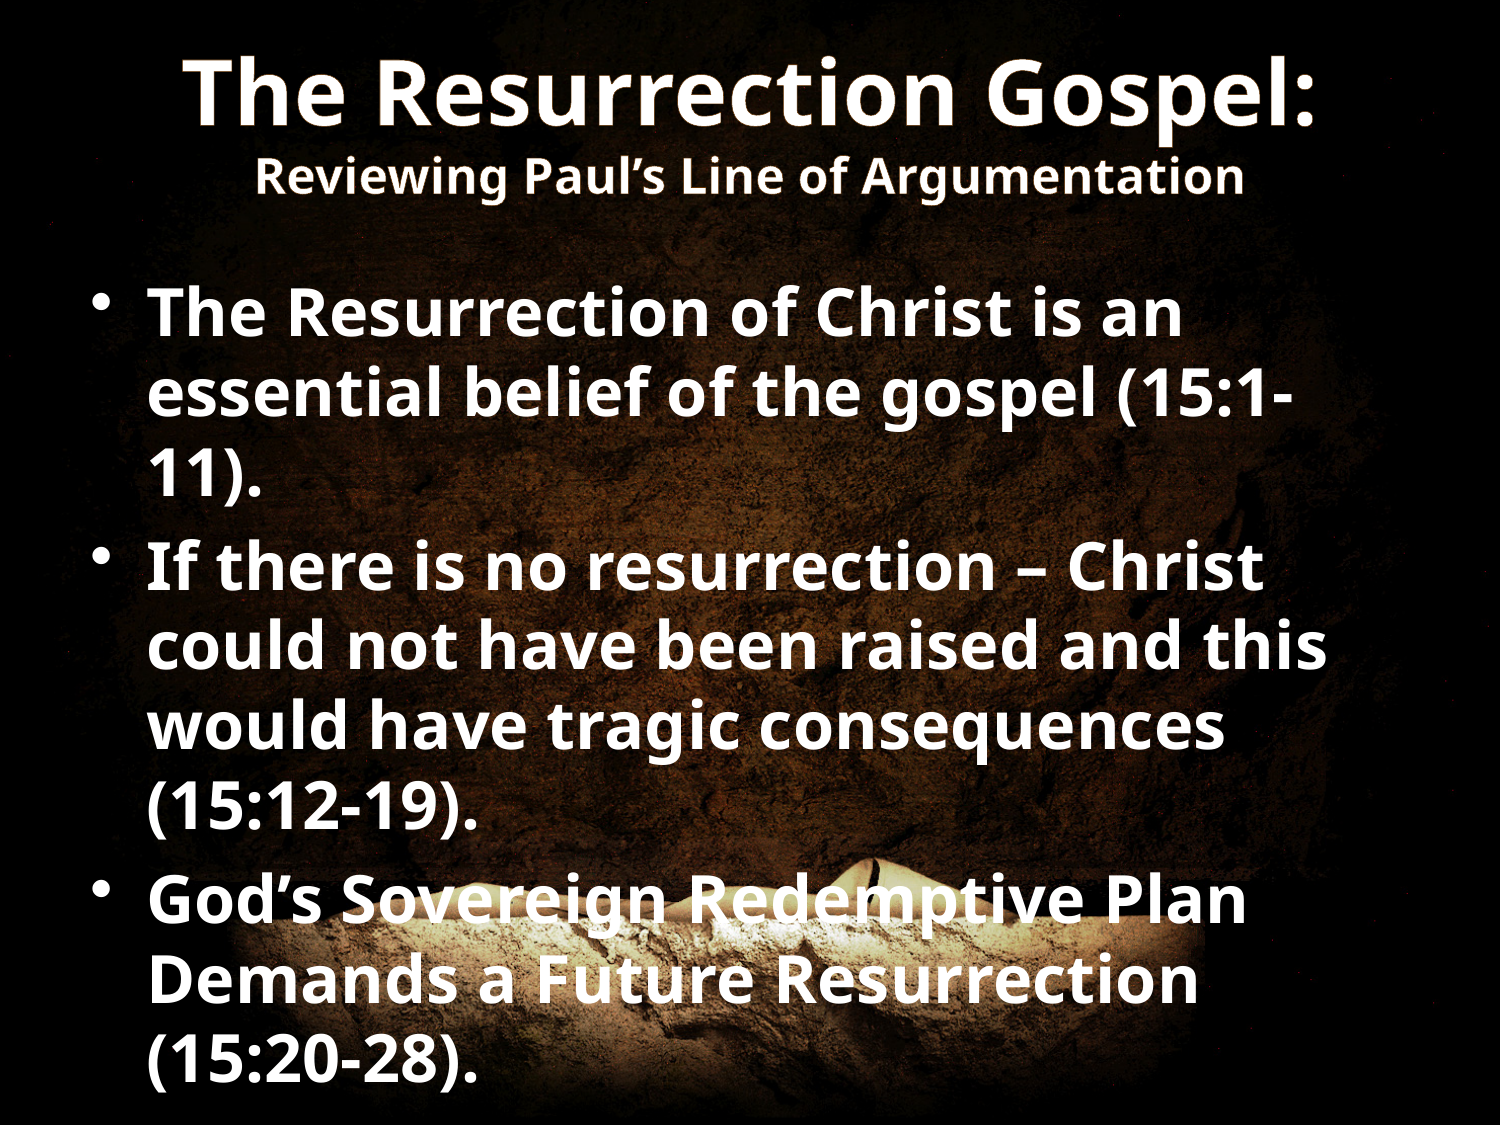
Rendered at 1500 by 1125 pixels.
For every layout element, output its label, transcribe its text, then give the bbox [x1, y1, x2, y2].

list The Resurrection of Christ is an essential belief of the gospel (15:1-11). If there is no resurrection – Christ could not have been raised and this would have tragic consequences (15:12-19). God’s Sovereign Redemptive Plan Demands a Future Resurrection (15:20-28). [75, 262, 1425, 1005]
title The Resurrection Gospel: Reviewing Paul’s Line of Argumentation [75, 45, 1425, 233]
picture [0, 0, 1500, 1125]
